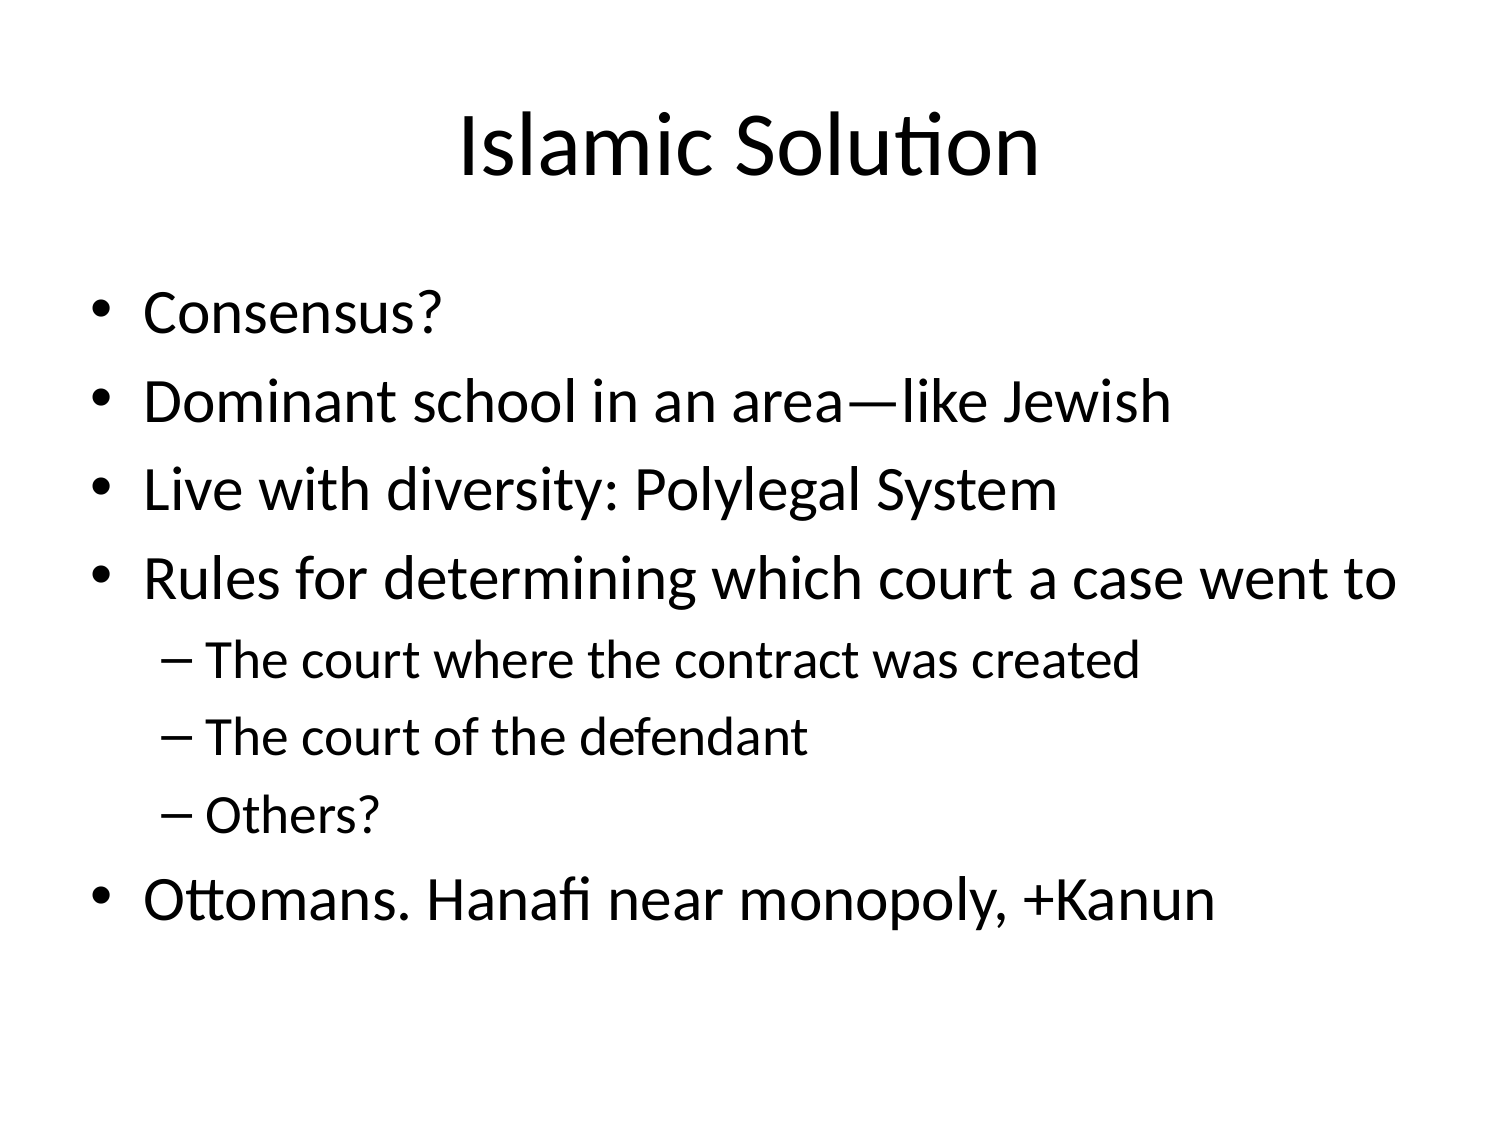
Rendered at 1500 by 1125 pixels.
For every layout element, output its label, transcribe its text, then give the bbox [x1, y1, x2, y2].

list Consensus? Dominant school in an area—like Jewish Live with diversity: Polylegal System Rules for determining which court a case went to The court where the contract was created The court of the defendant Others? Ottomans. Hanafi near monopoly, +Kanun [75, 262, 1425, 1005]
title Islamic Solution [75, 45, 1425, 233]
